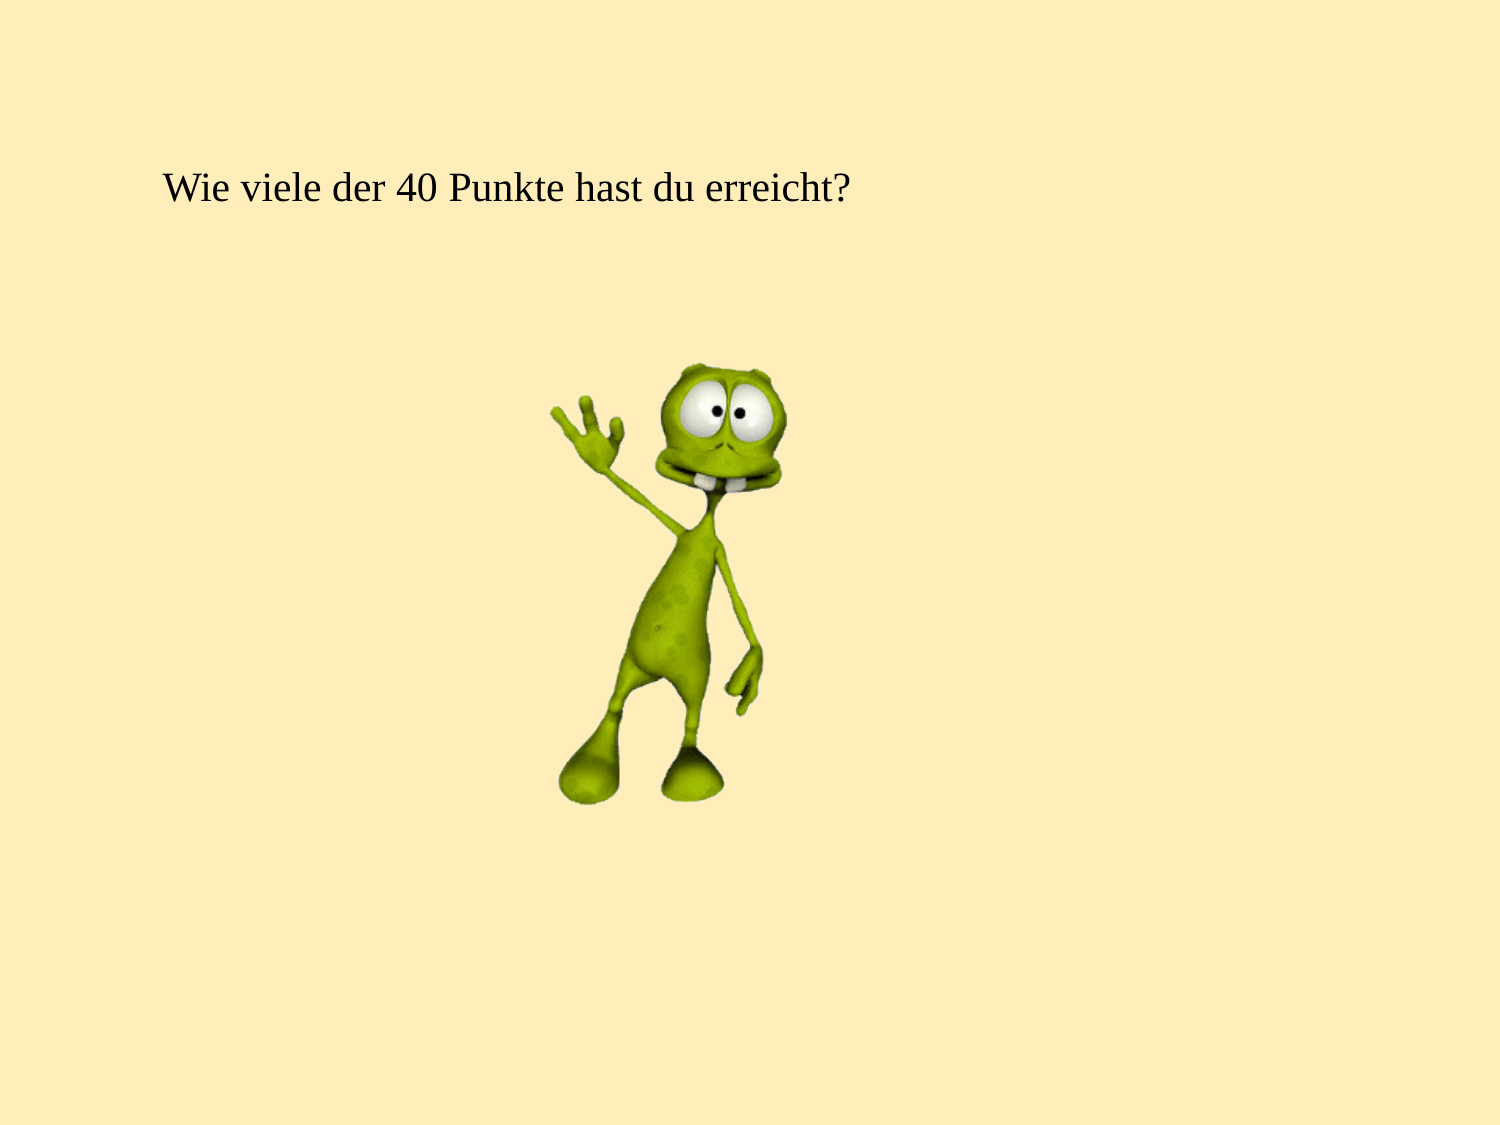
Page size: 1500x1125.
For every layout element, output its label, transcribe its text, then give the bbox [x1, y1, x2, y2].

title Wie viele der 40 Punkte hast du erreicht? [147, 137, 1022, 232]
picture [389, 231, 966, 857]
